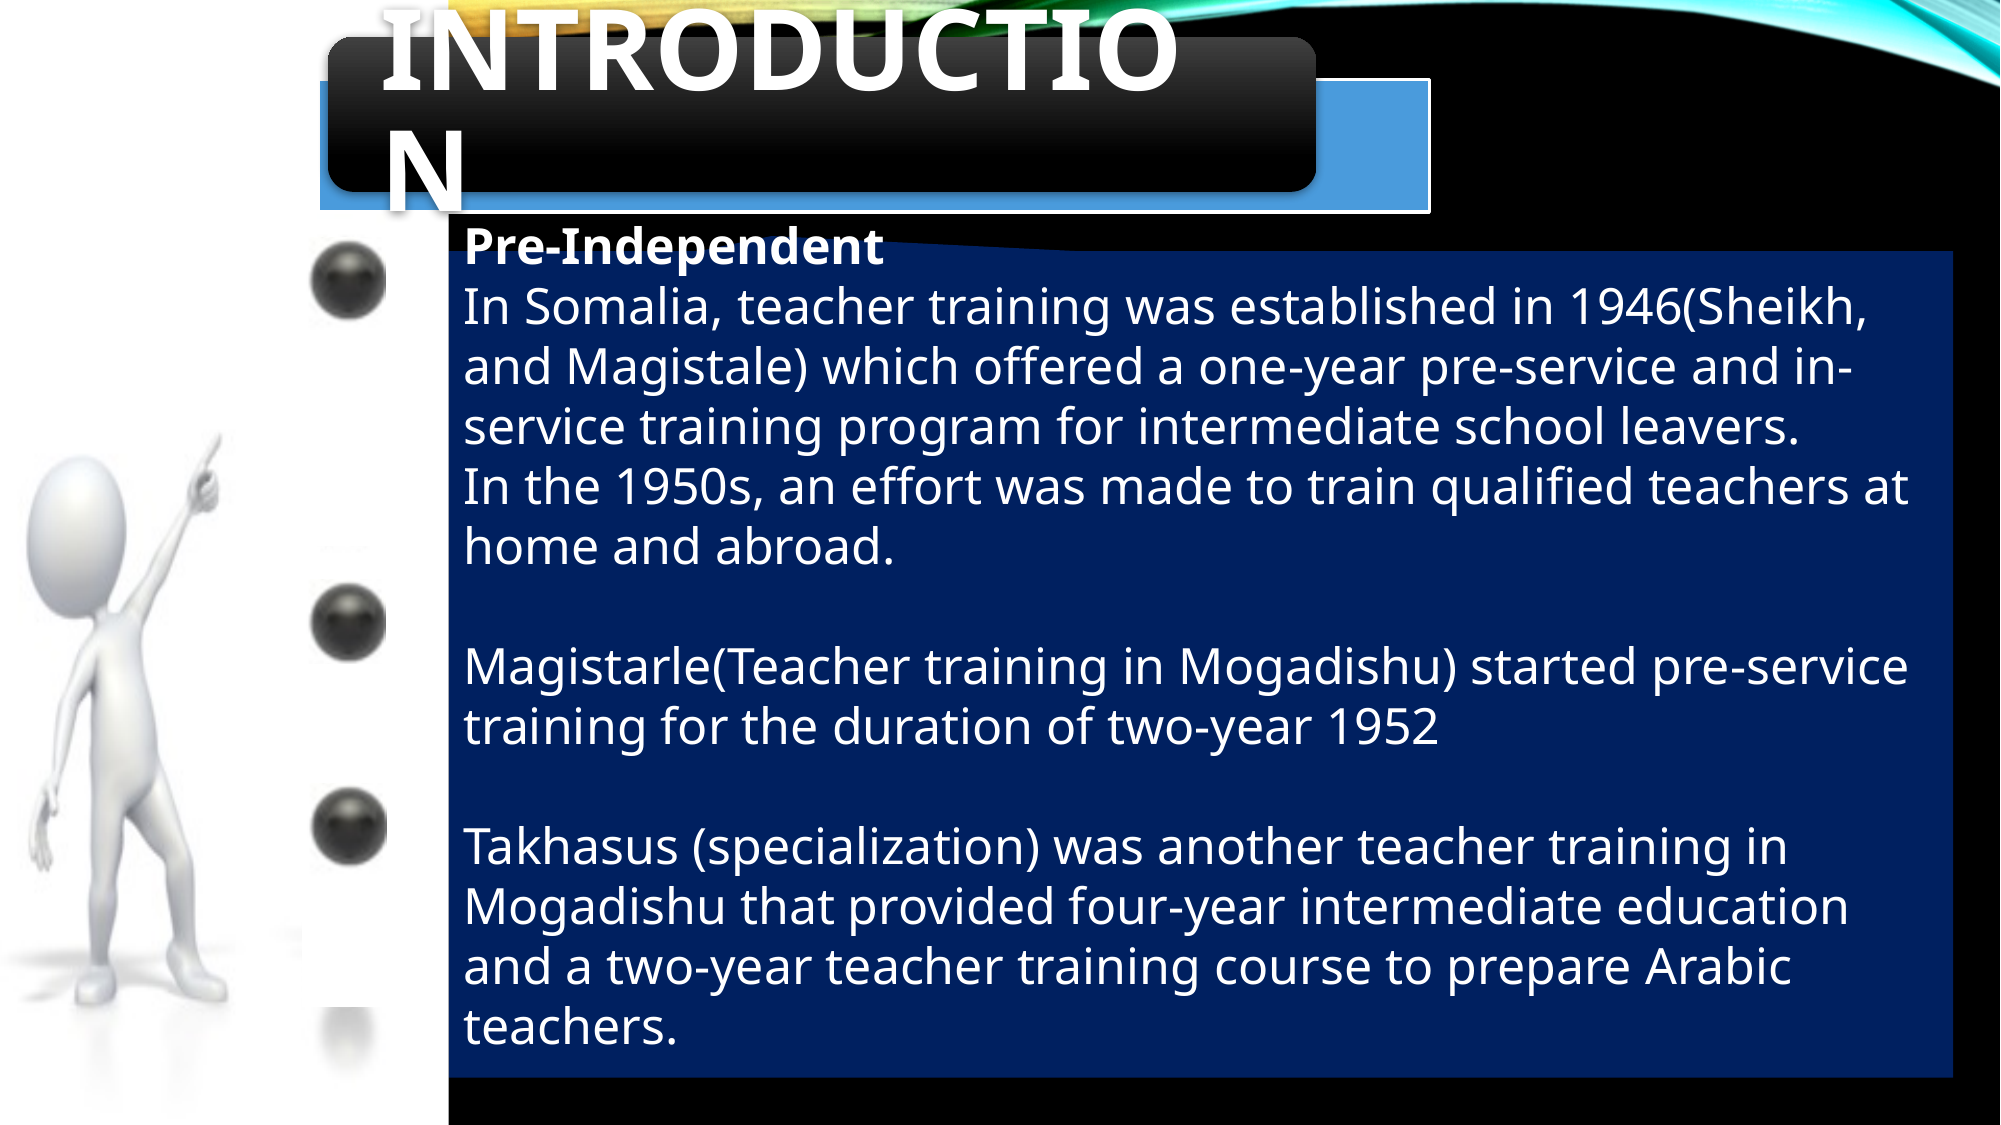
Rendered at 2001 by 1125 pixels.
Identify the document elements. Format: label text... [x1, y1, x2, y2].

picture [1474, 0, 2000, 237]
text_box Pre-Independent In Somalia, teacher training was established in 1946(Sheikh, and Magistale) which offered a one-year pre-service and in-service training program for intermediate school leavers. In the 1950s, an effort was made to train qualified teachers at home and abroad. Magistarle(Teacher training in Mogadishu) started pre-service training for the duration of two-year 1952 Takhasus (specialization) was another teacher training in Mogadishu that provided four-year intermediate education and a two-year teacher training course to prepare Arabic teachers. [1474, 251, 1954, 1078]
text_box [0, 0, 1474, 1125]
